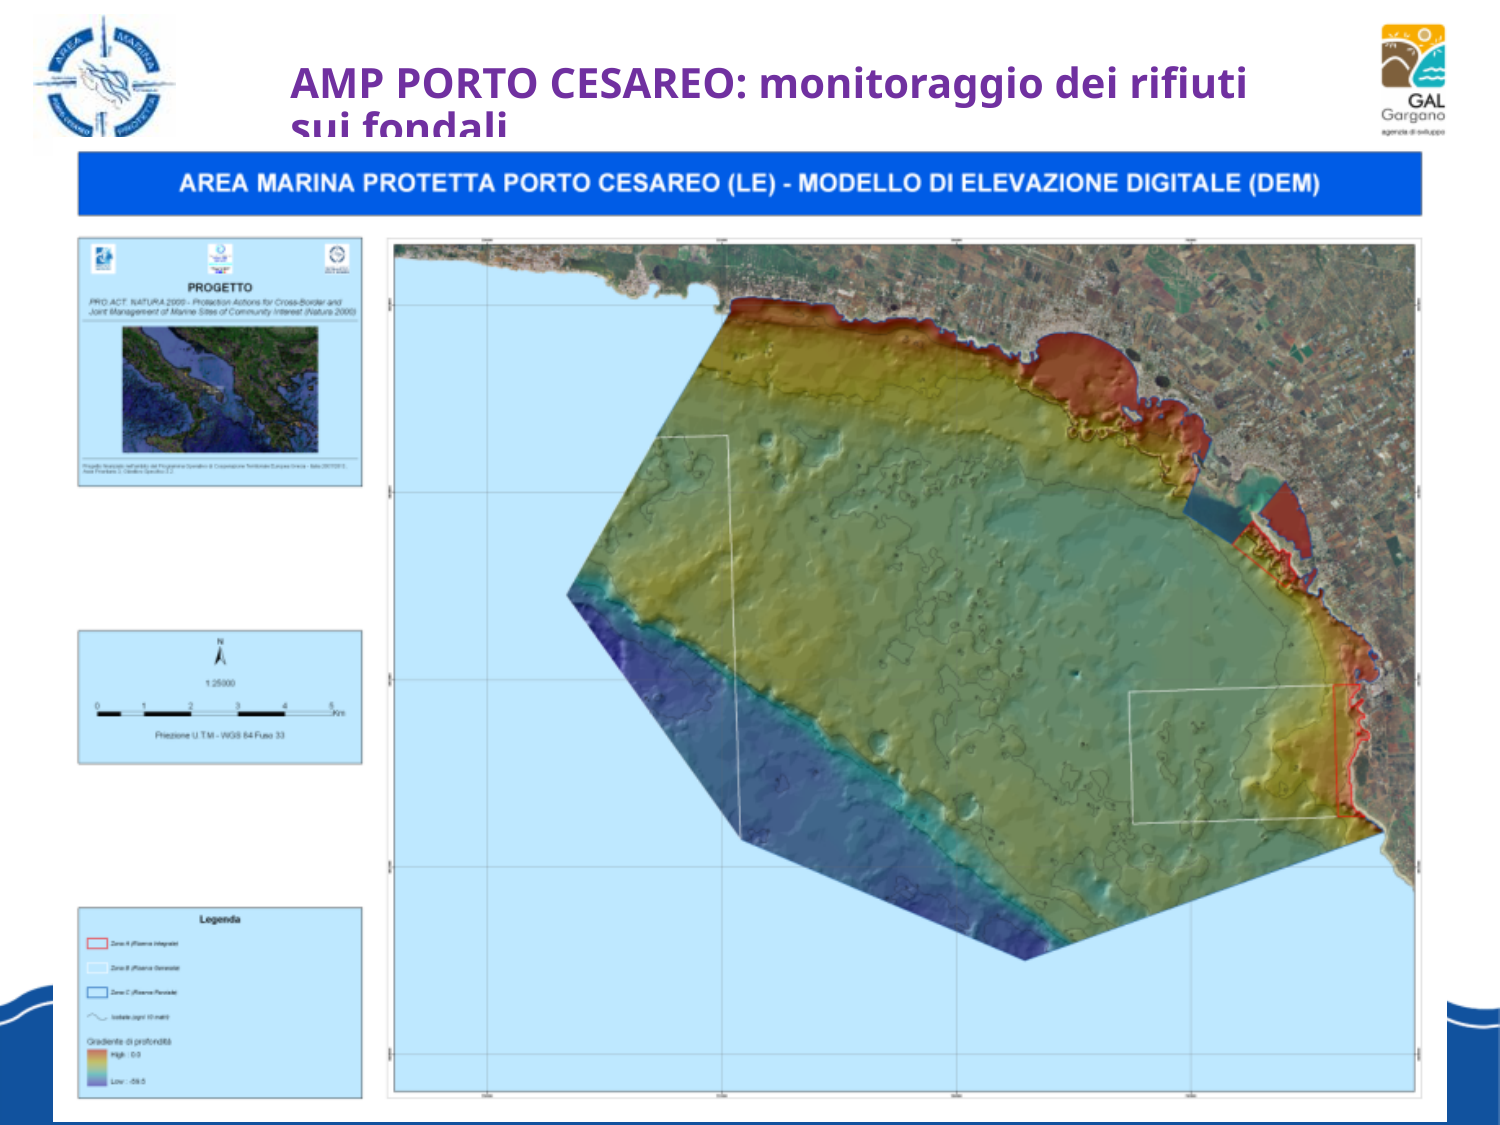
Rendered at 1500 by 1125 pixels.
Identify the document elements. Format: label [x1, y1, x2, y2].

text_box [33, 14, 1467, 156]
picture [0, 137, 1500, 1125]
